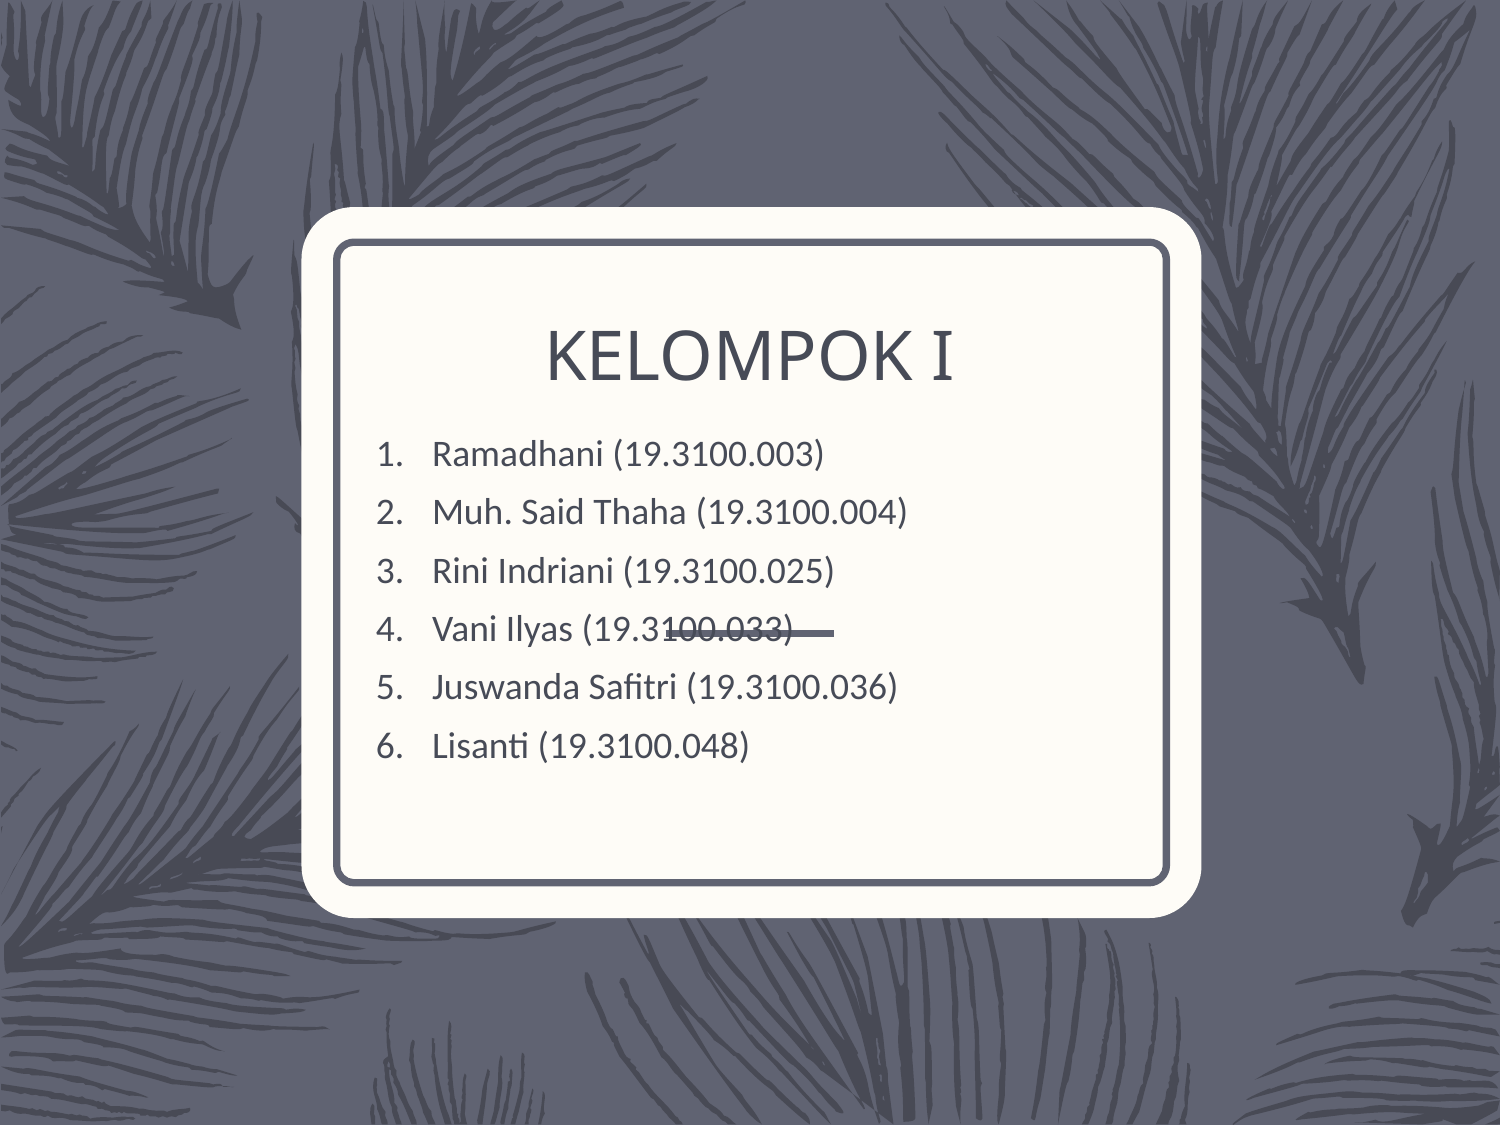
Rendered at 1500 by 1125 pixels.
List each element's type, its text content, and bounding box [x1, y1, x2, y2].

list Ramadhani (19.3100.003) Muh. Said Thaha (19.3100.004) Rini Indriani (19.3100.025) Vani Ilyas (19.3100.033) Juswanda Safitri (19.3100.036) Lisanti (19.3100.048) [360, 407, 1150, 879]
title KELOMPOK I [389, 300, 1110, 407]
